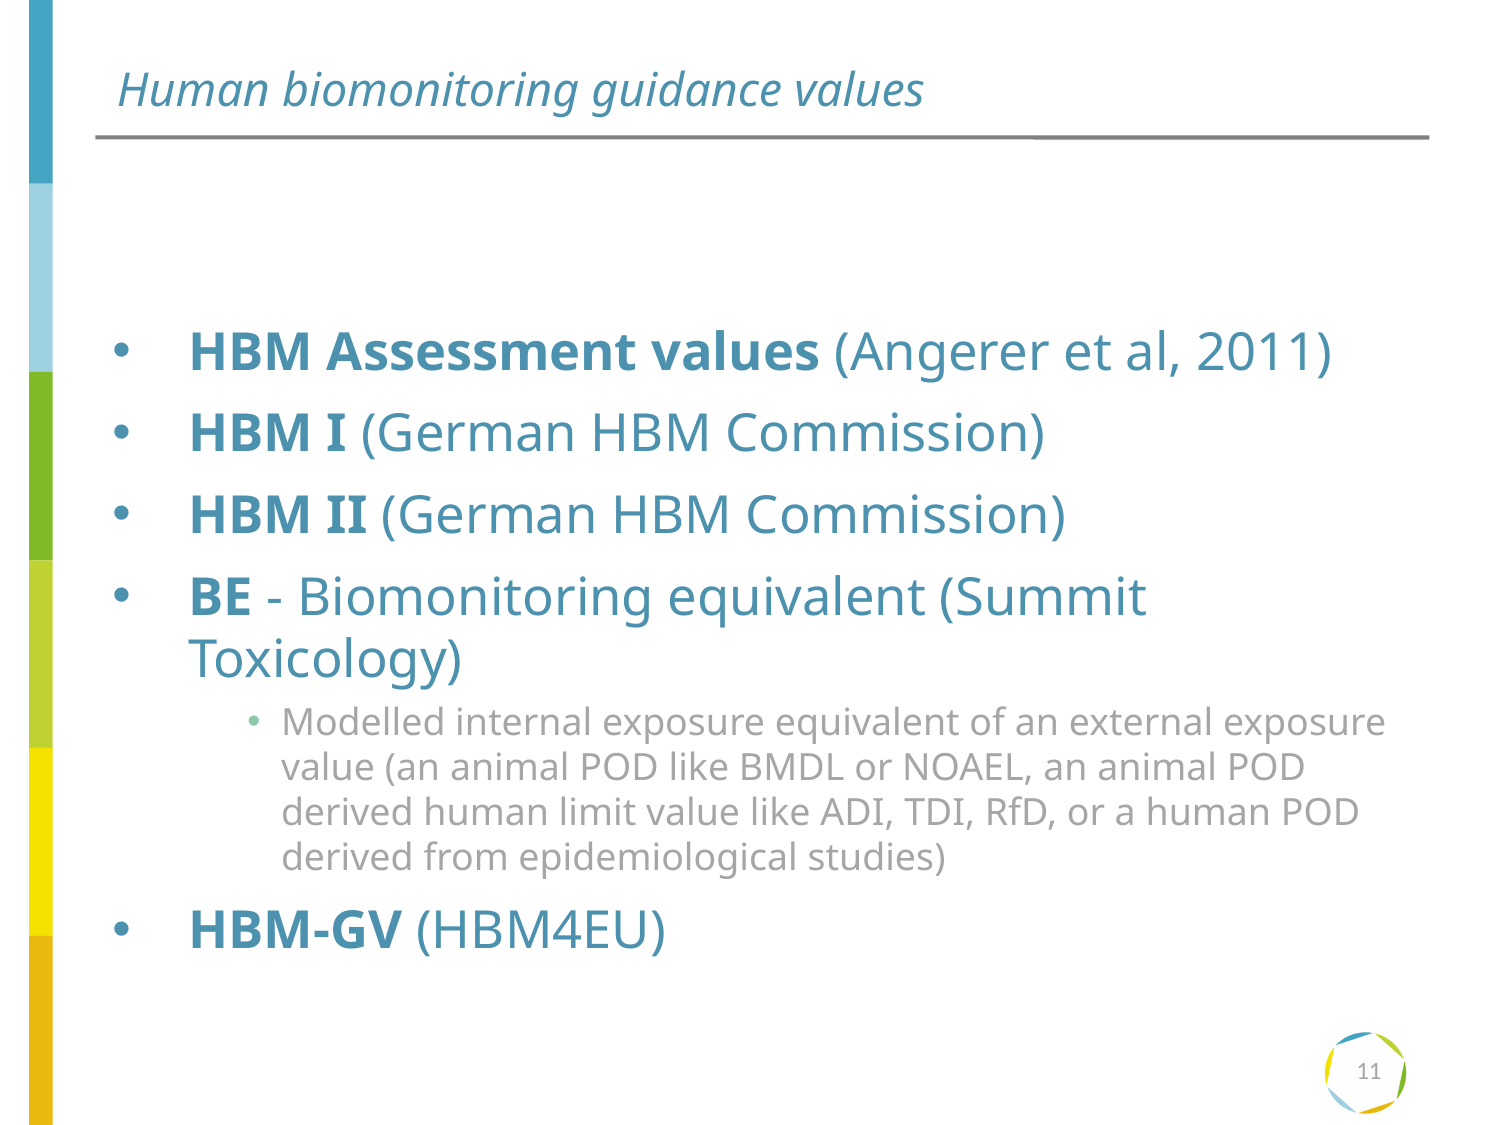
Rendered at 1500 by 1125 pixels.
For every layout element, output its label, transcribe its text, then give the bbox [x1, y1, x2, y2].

title Human biomonitoring guidance values [101, 57, 1236, 125]
picture [1323, 1031, 1408, 1115]
slide_number 11 [1341, 1046, 1425, 1107]
list HBM Assessment values (Angerer et al, 2011) HBM I (German HBM Commission) HBM II (German HBM Commission) BE - Biomonitoring equivalent (Summit Toxicology) Modelled internal exposure equivalent of an external exposure value (an animal POD like BMDL or NOAEL, an animal POD derived human limit value like ADI, TDI, RfD, or a human POD derived from epidemiological studies) HBM-GV (HBM4EU) [97, 310, 1447, 974]
